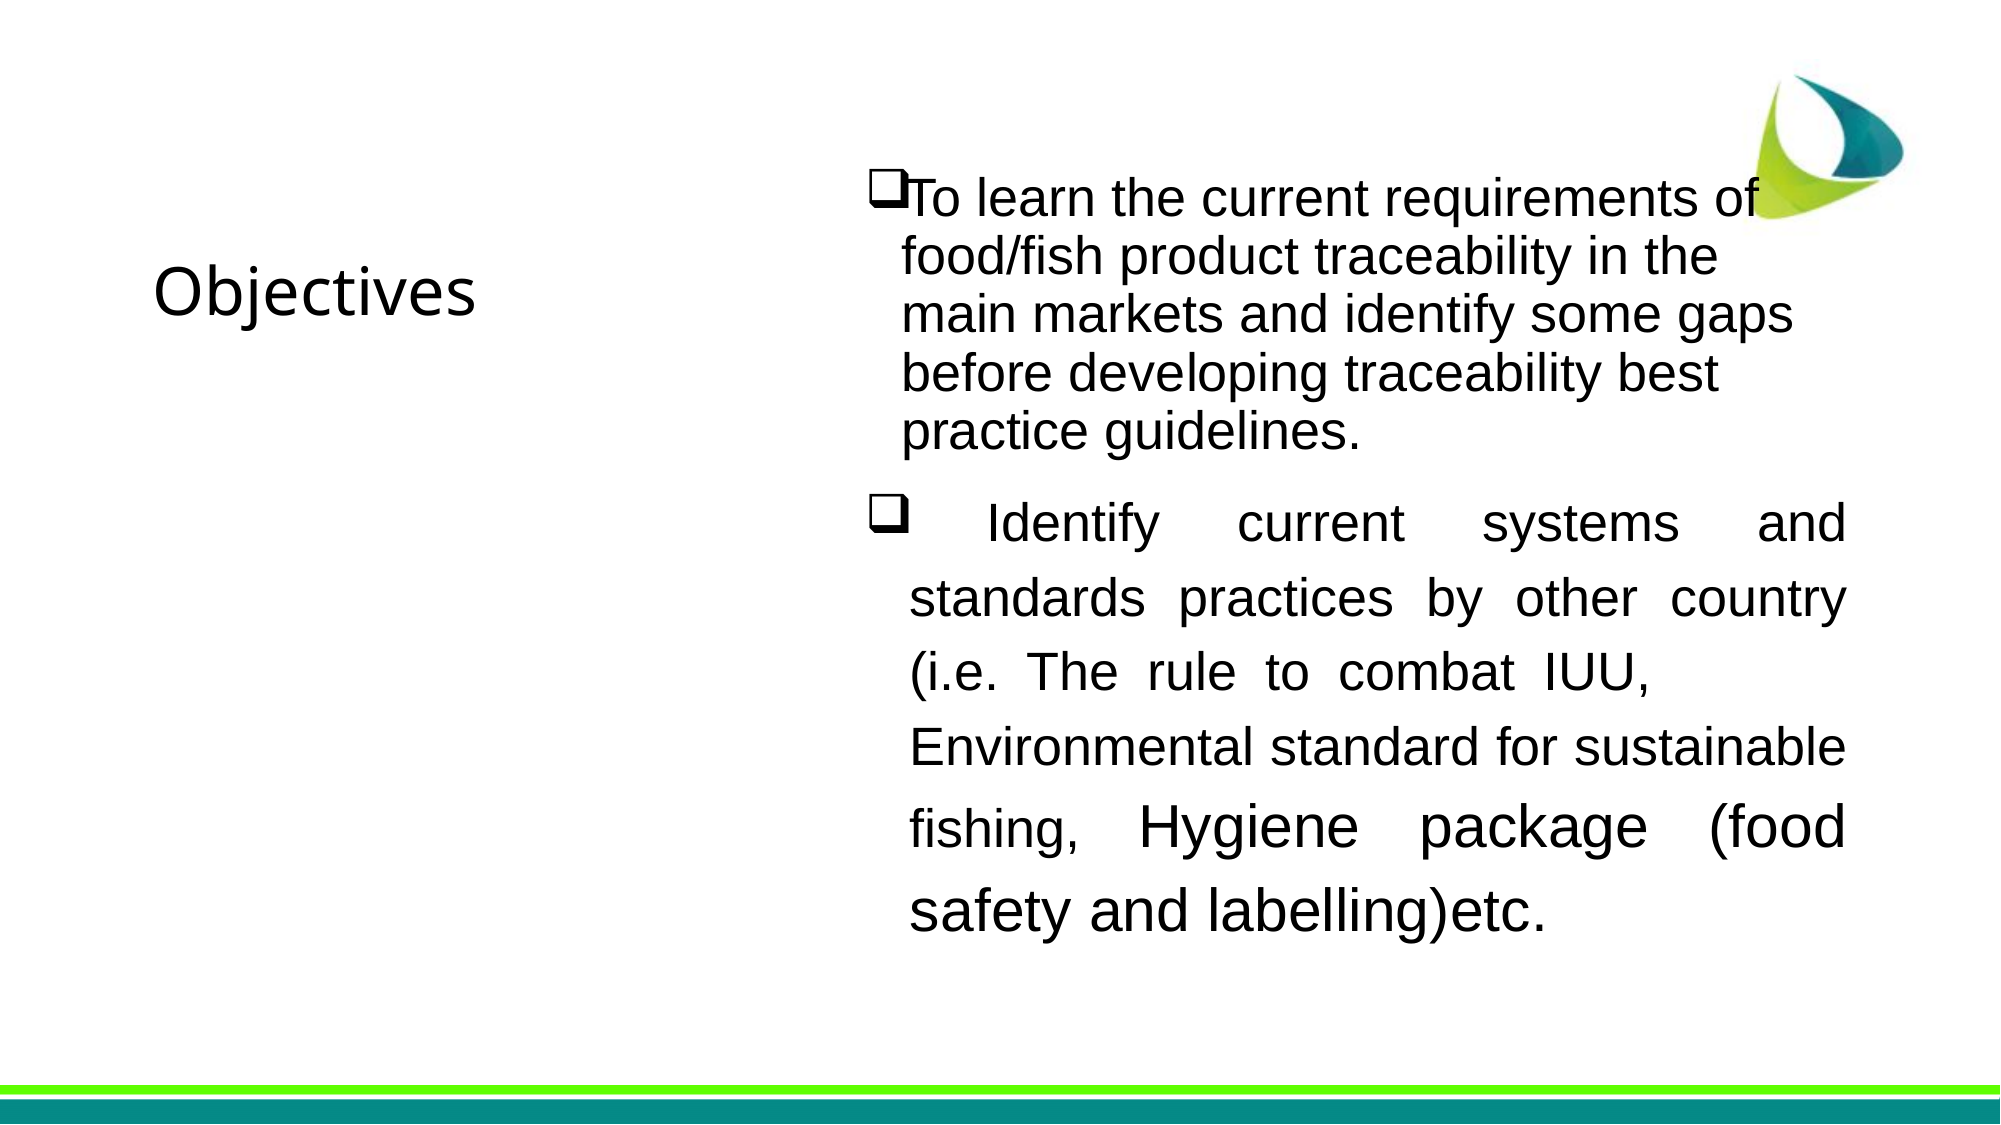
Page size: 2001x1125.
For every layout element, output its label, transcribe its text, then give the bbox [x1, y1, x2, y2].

list To learn the current requirements of food/fish product traceability in the main markets and identify some gaps before developing traceability best practice guidelines. Identify current systems and standards practices by other country (i.e. The rule to combat IUU, Environmental standard for sustainable fishing, Hygiene package (food safety and labelling)etc. [850, 161, 1863, 962]
picture [0, 1081, 2000, 1124]
title Objectives [137, 75, 783, 338]
picture [1719, 59, 1929, 254]
